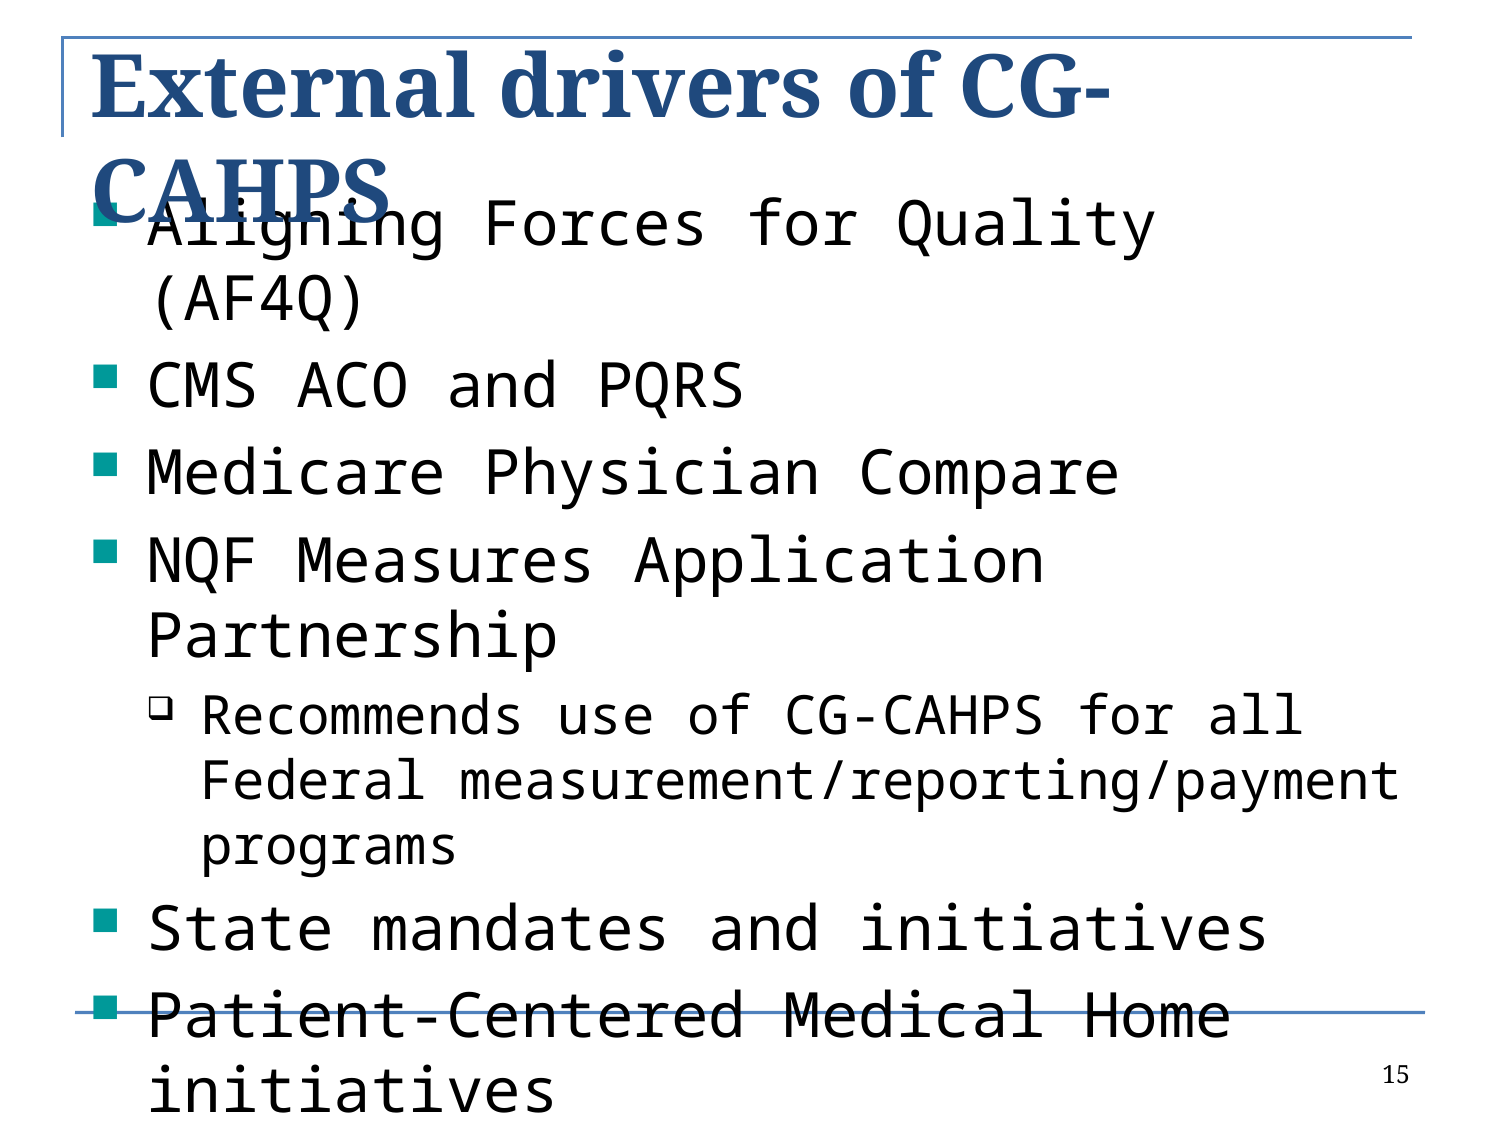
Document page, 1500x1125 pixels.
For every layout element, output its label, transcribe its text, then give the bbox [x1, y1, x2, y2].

title External drivers of CG-CAHPS [74, 22, 1401, 211]
slide_number 15 [1074, 1024, 1426, 1101]
list Aligning Forces for Quality (AF4Q) CMS ACO and PQRS Medicare Physician Compare NQF Measures Application Partnership Recommends use of CG-CAHPS for all Federal measurement/reporting/payment programs State mandates and initiatives Patient-Centered Medical Home initiatives [74, 174, 1426, 988]
